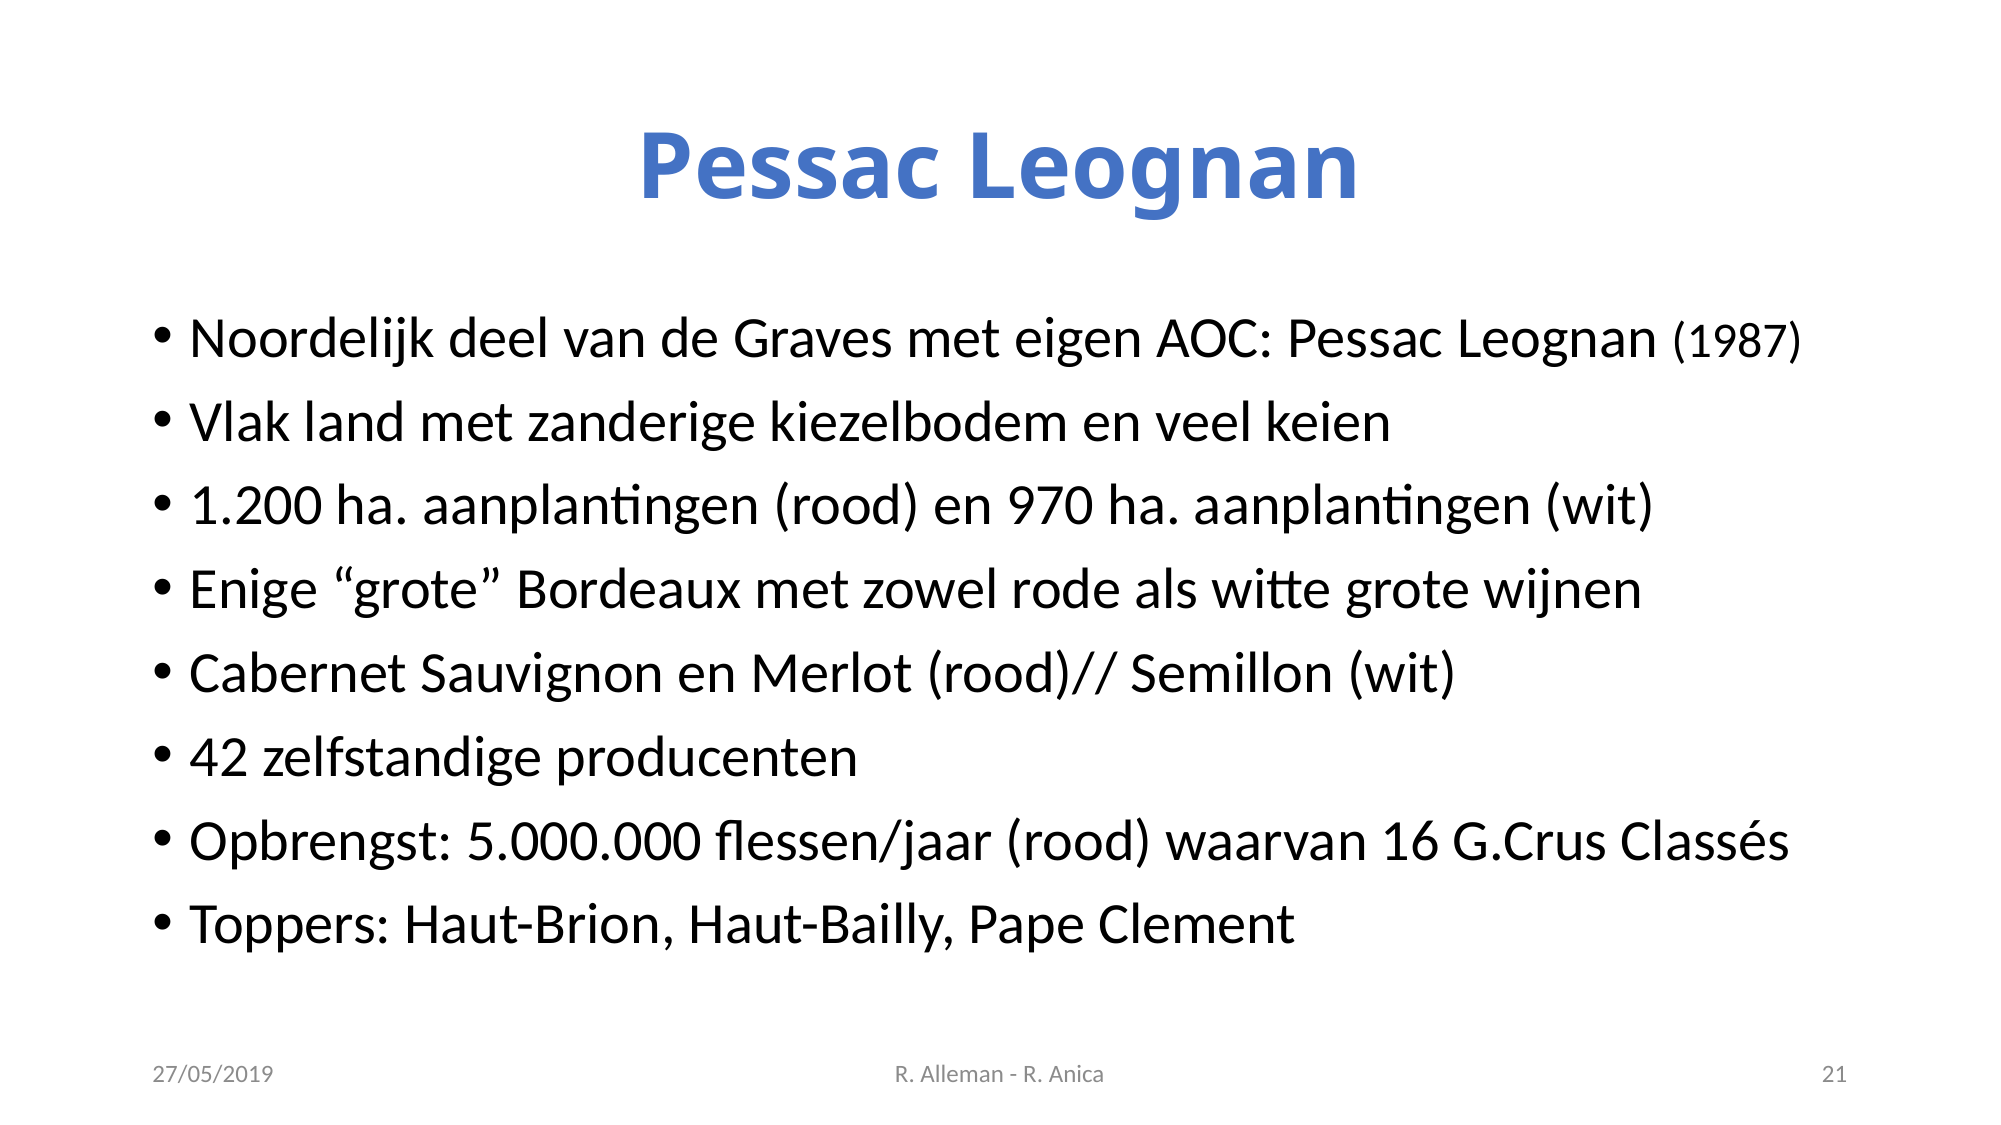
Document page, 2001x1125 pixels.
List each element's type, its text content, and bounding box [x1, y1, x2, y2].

title Pessac Leognan [137, 59, 1863, 278]
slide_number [137, 1042, 588, 1103]
slide_number 21 [1412, 1042, 1863, 1103]
footer R. Alleman - R. Anica [662, 1042, 1338, 1103]
list Noordelijk deel van de Graves met eigen AOC: Pessac Leognan (1987) Vlak land met zanderige kiezelbodem en veel keien 1.200 ha. aanplantingen (rood) en 970 ha. aanplantingen (wit) Enige “grote” Bordeaux met zowel rode als witte grote wijnen Cabernet Sauvignon en Merlot (rood)// Semillon (wit) 42 zelfstandige producenten Opbrengst: 5.000.000 flessen/jaar (rood) waarvan 16 G.Crus Classés Toppers: Haut-Brion, Haut-Bailly, Pape Clement [137, 299, 1952, 1014]
